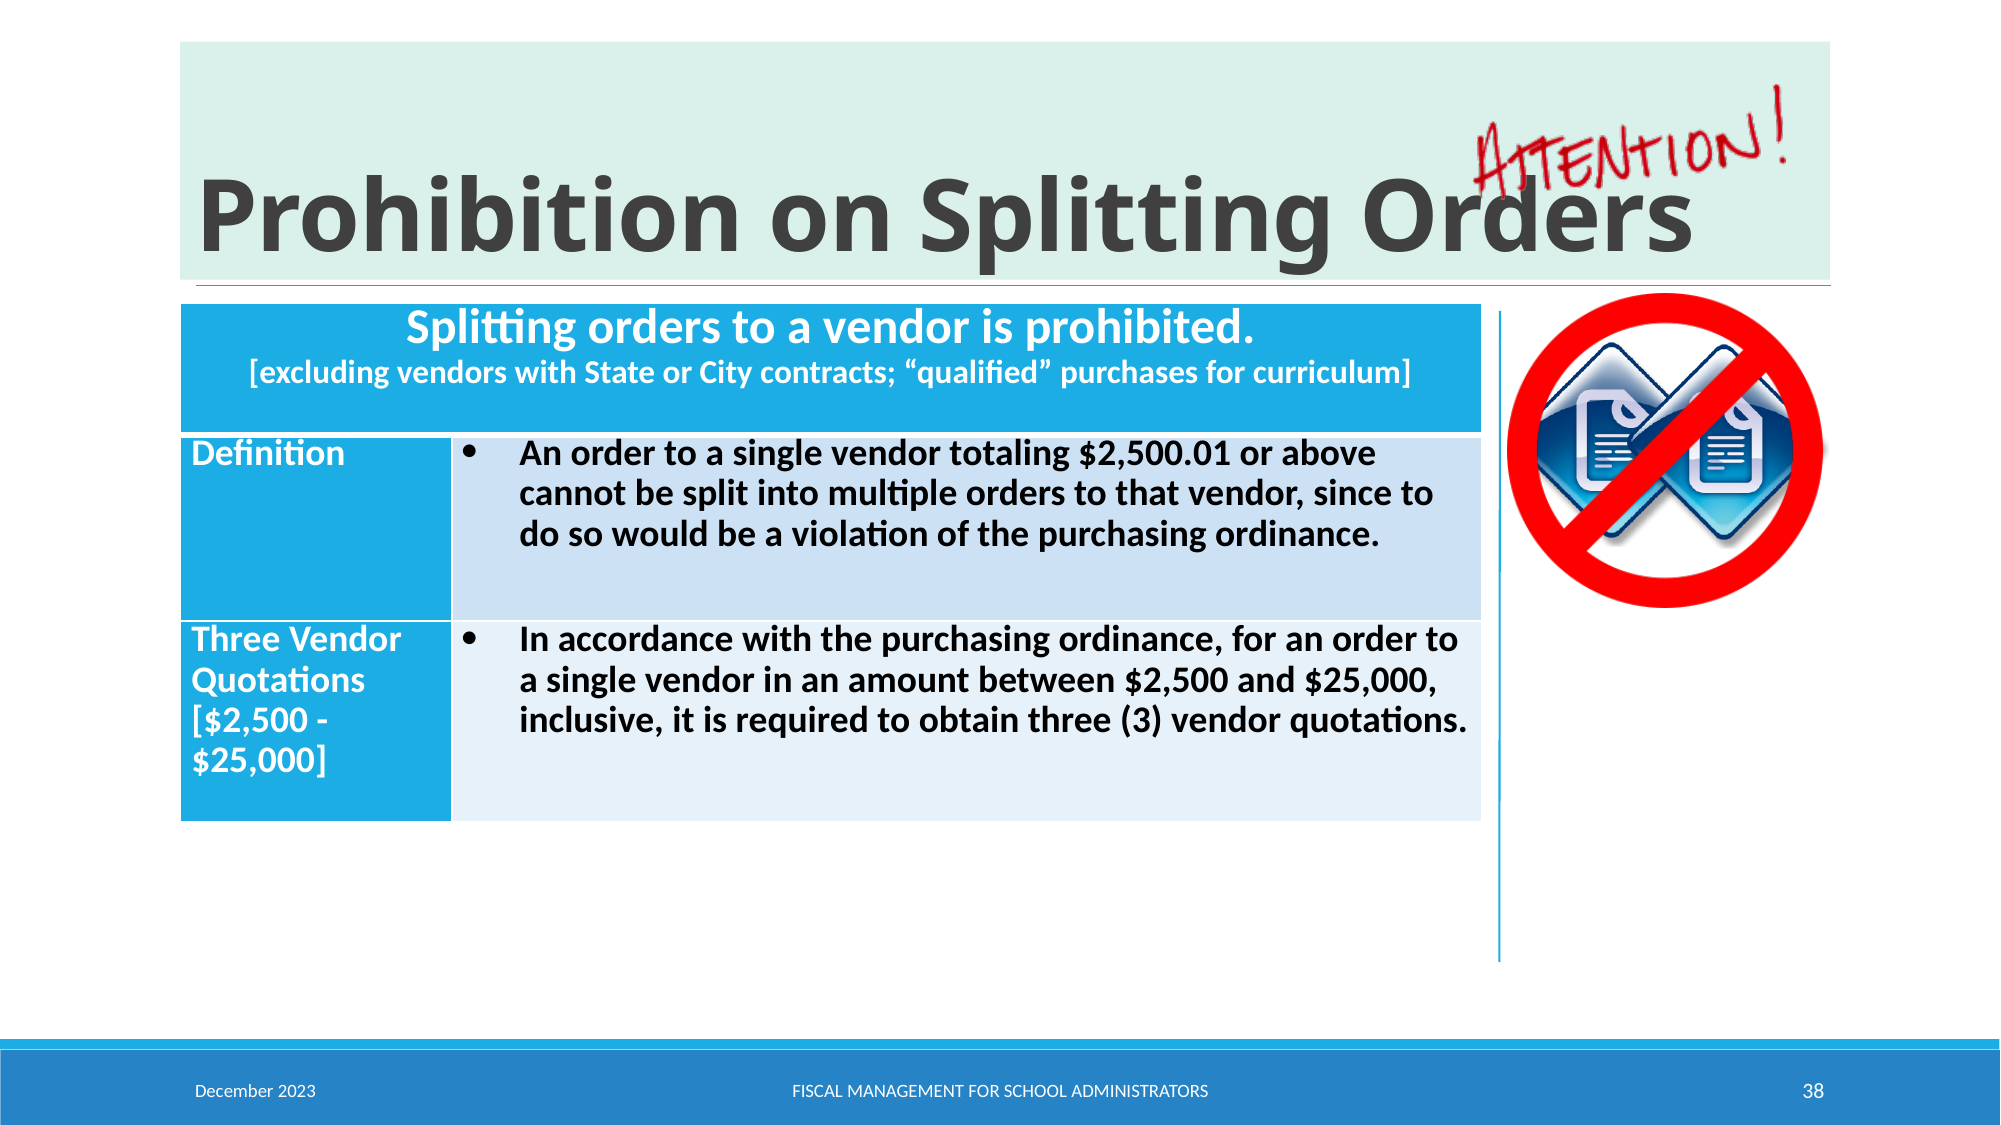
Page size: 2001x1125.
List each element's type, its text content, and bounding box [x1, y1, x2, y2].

table_cell Definition [181, 438, 451, 620]
table_header Splitting orders to a vendor is prohibited. [excluding vendors with State or City contracts; “qualified” purchases for curriculum] [181, 304, 1481, 432]
table_cell Three Vendor Quotations [$2,500 - $25,000] [181, 622, 451, 821]
table_cell An order to a single vendor totaling $2,500.01 or above cannot be split into multiple orders to that vendor, since to do so would be a violation of the purchasing ordinance. [453, 438, 1481, 620]
table_cell In accordance with the purchasing ordinance, for an order to a single vendor in an amount between $2,500 and $25,000, inclusive, it is required to obtain three (3) vendor quotations. [453, 622, 1481, 821]
footer Fiscal Management for School Administrators [604, 1059, 1396, 1120]
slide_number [180, 1059, 586, 1120]
picture [1472, 83, 1787, 201]
slide_number 38 [1624, 1059, 1840, 1120]
title Prohibition on Splitting Orders [180, 41, 1830, 280]
picture [1507, 292, 1831, 609]
